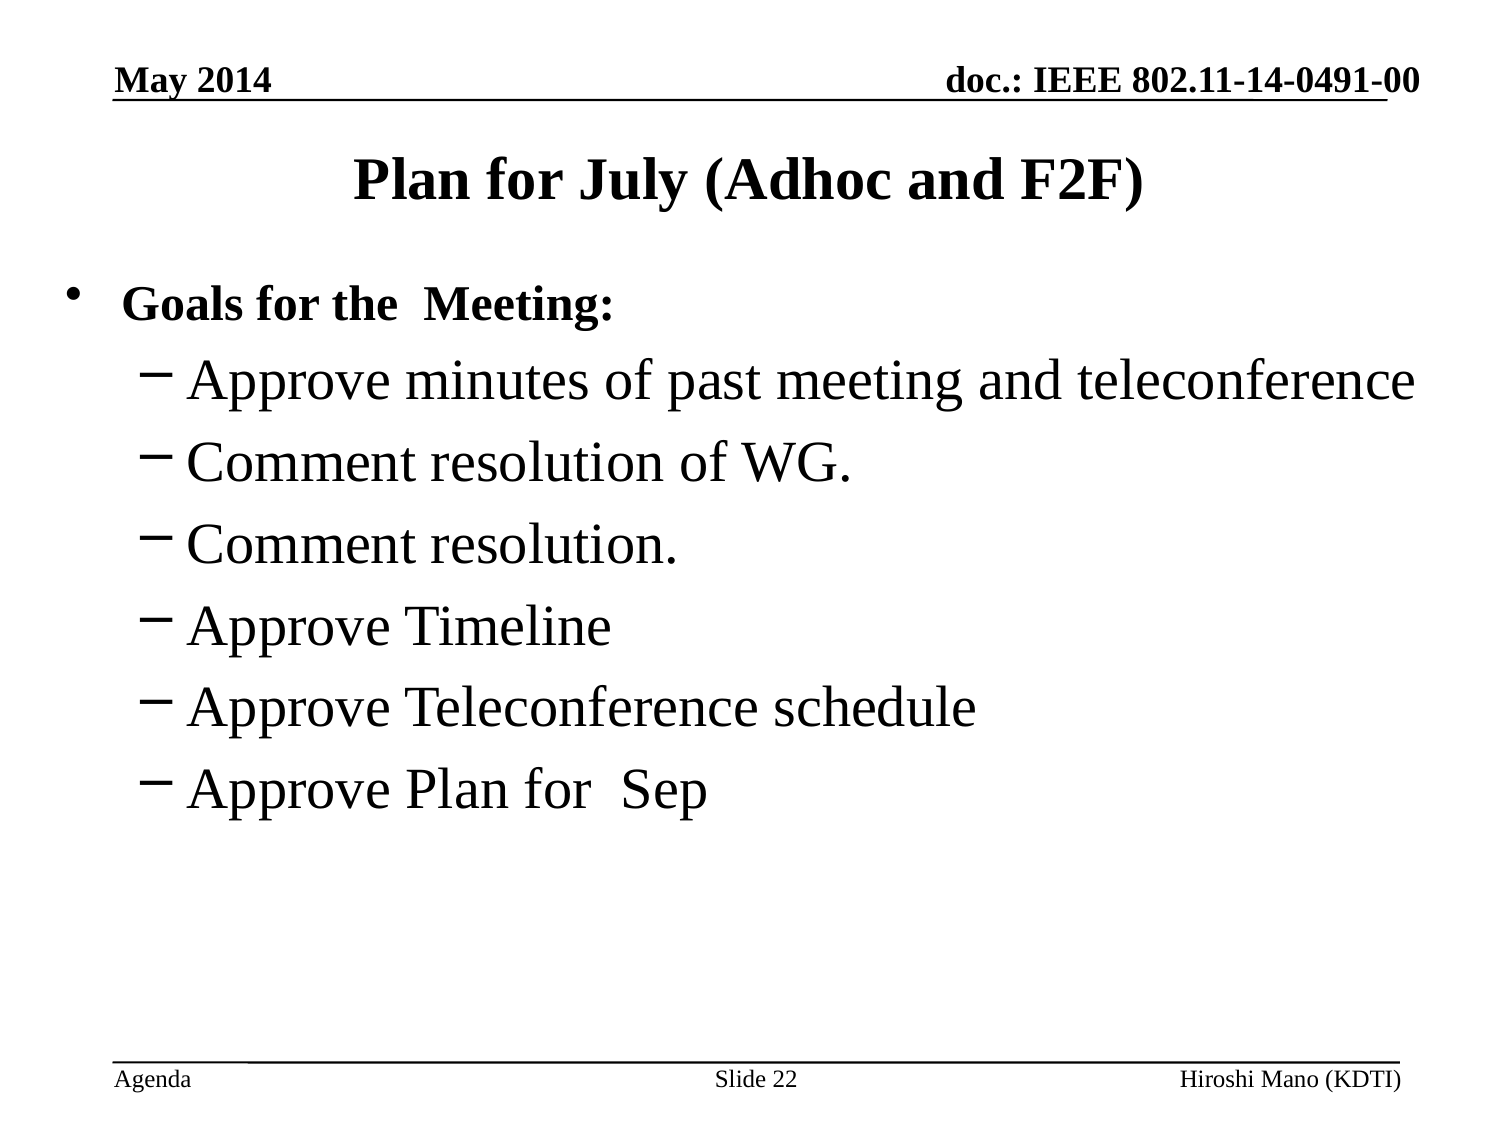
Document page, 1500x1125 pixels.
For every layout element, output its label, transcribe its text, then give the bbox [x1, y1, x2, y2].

footer Hiroshi Mano (KDTI) [1171, 1061, 1402, 1093]
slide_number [114, 54, 274, 101]
title Plan for July (Adhoc and F2F) [112, 112, 1388, 238]
slide_number Slide 22 [712, 1061, 800, 1093]
list Goals for the Meeting: Approve minutes of past meeting and teleconference Comment resolution of WG. Comment resolution. Approve Timeline Approve Teleconference schedule Approve Plan for Sep [49, 262, 1451, 1038]
